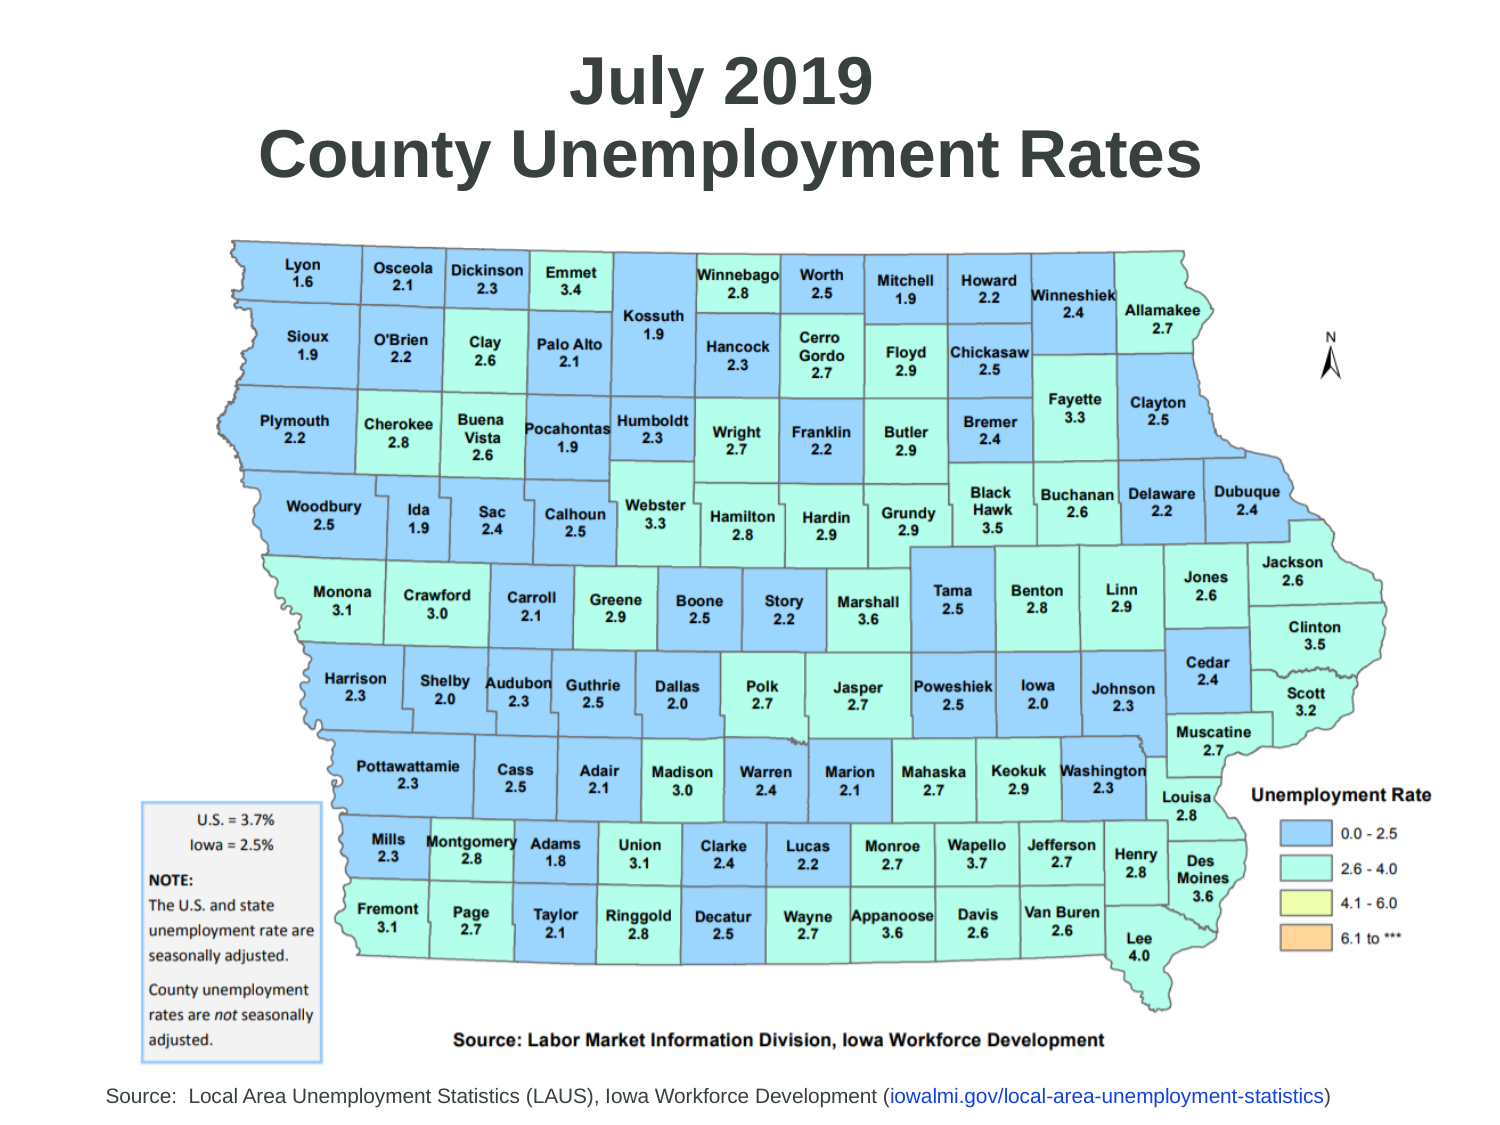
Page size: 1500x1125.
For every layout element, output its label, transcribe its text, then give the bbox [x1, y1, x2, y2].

title July 2019 County Unemployment Rates [24, 37, 1438, 200]
picture [127, 235, 1438, 1071]
text_box Source: Local Area Unemployment Statistics (LAUS), Iowa Workforce Development (iowalmi.gov/local-area-unemployment-statistics) [90, 1074, 1437, 1115]
